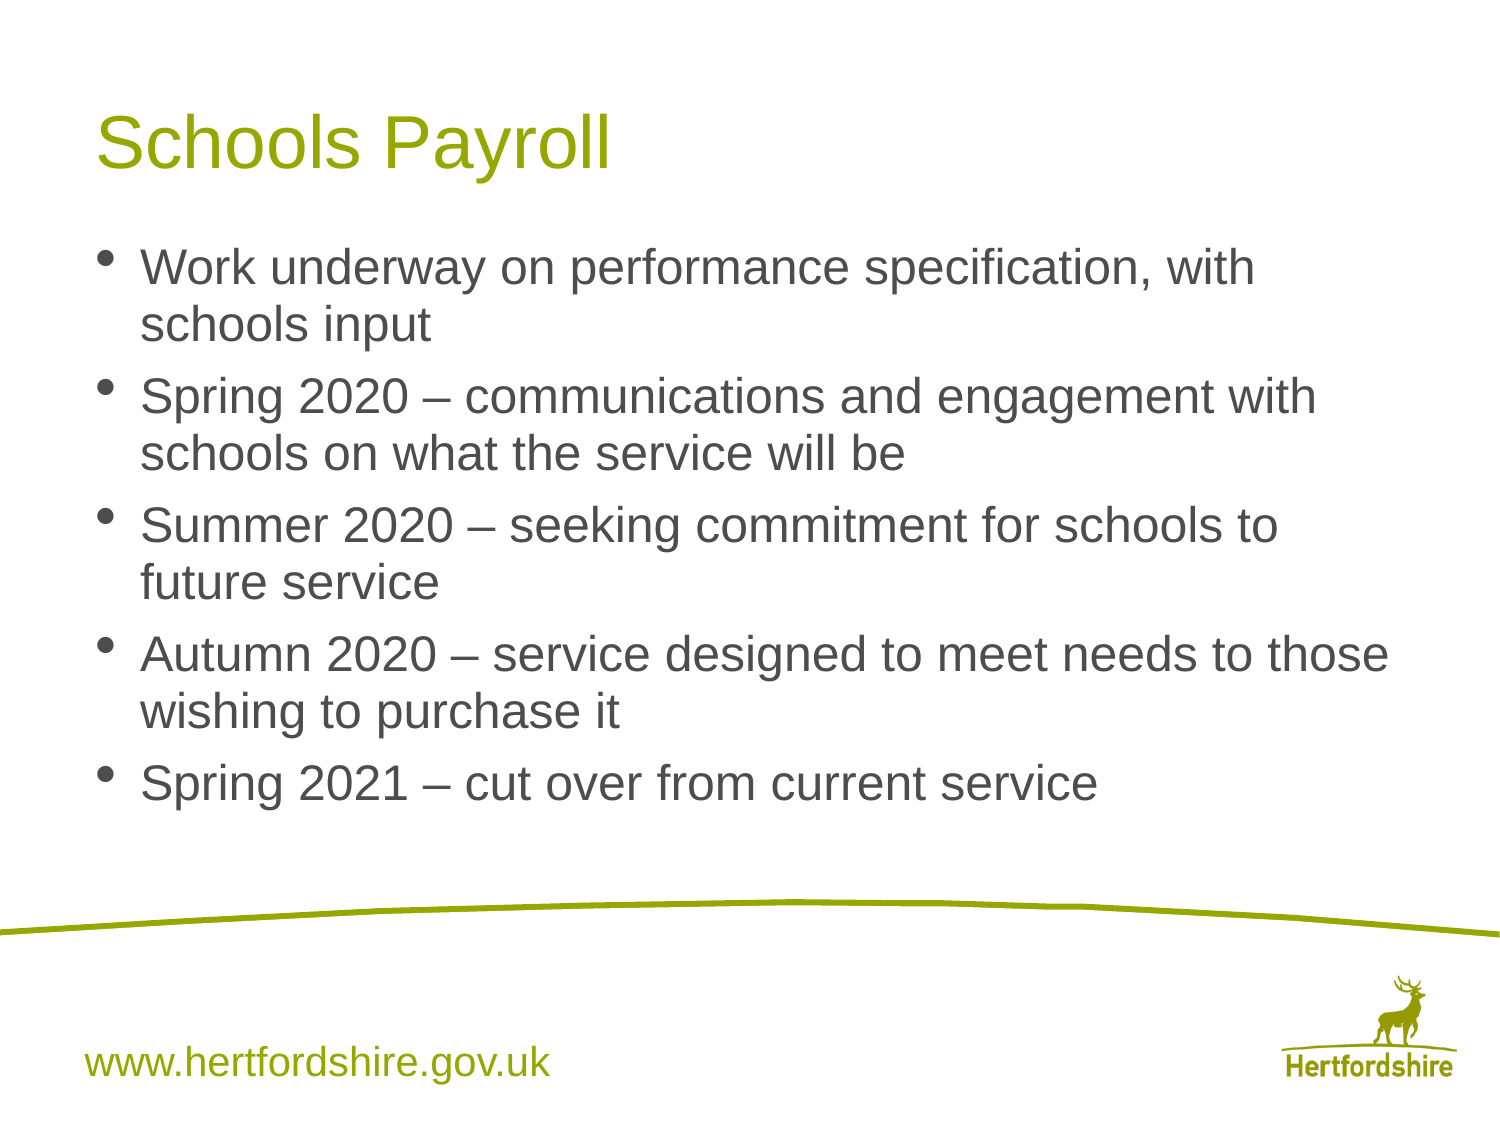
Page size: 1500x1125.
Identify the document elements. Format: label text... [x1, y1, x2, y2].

list Work underway on performance specification, with schools input Spring 2020 – communications and engagement with schools on what the service will be Summer 2020 – seeking commitment for schools to future service Autumn 2020 – service designed to meet needs to those wishing to purchase it Spring 2021 – cut over from current service [80, 233, 1409, 861]
title Schools Payroll [80, 45, 1409, 233]
picture [1238, 929, 1500, 1124]
